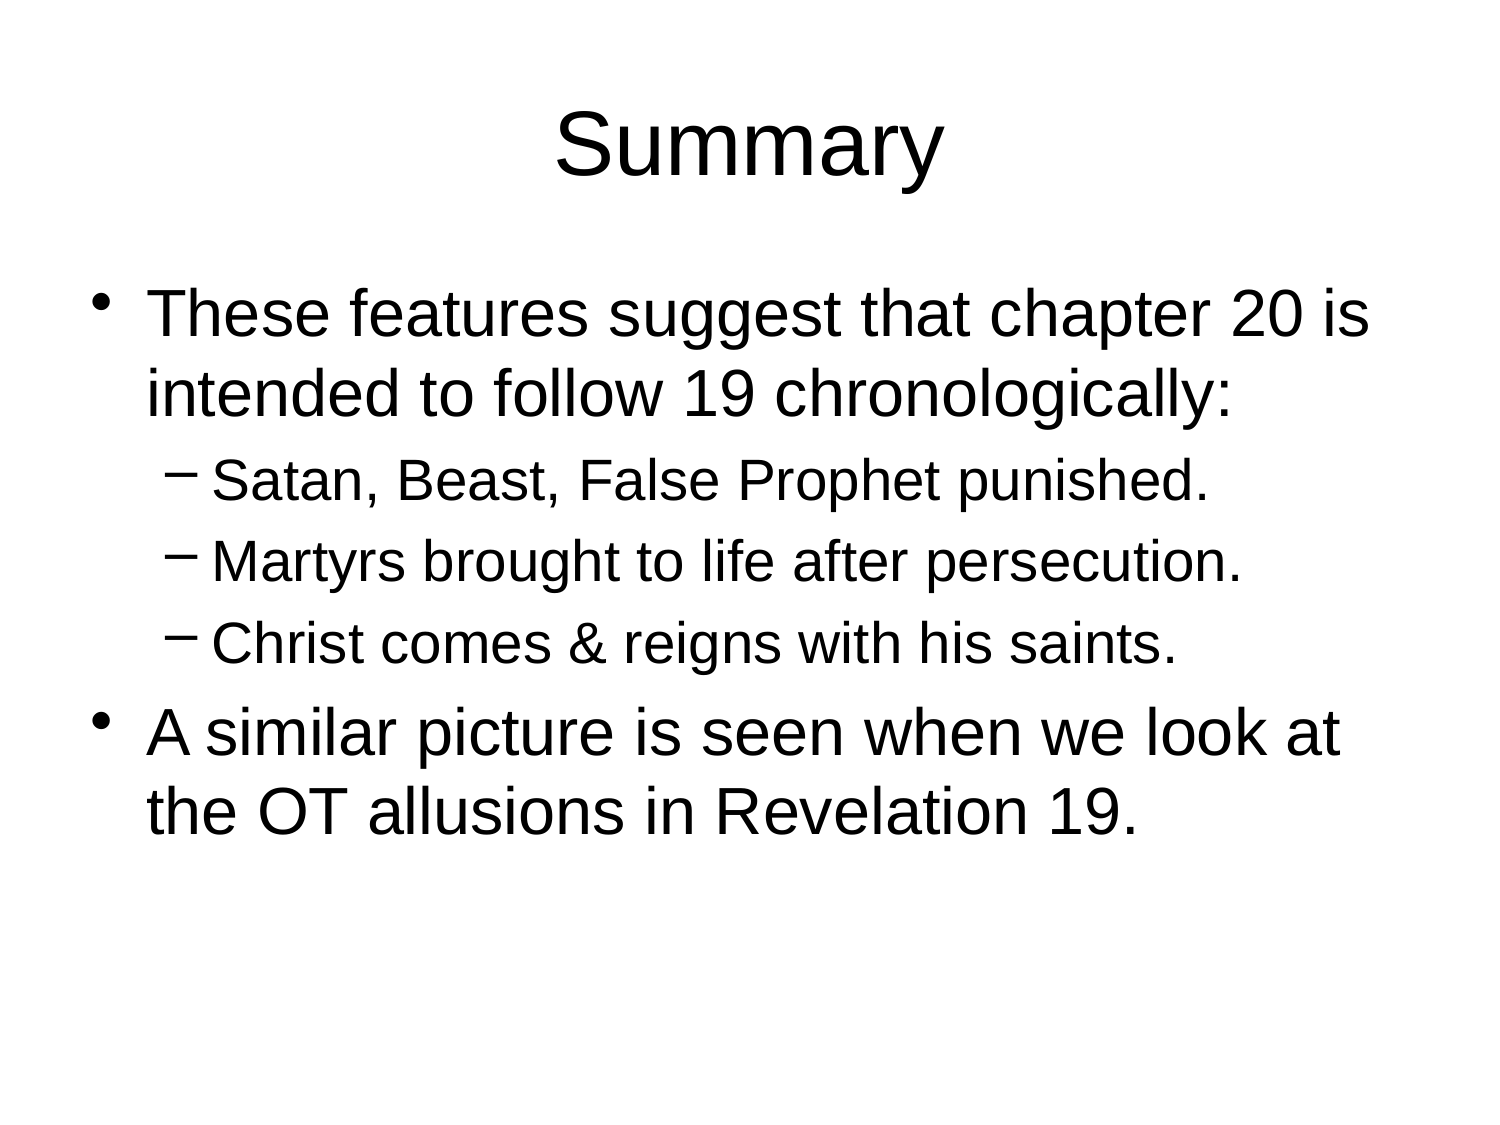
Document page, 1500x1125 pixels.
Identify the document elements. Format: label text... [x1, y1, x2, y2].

title Summary [75, 45, 1425, 233]
list These features suggest that chapter 20 is intended to follow 19 chronologically: Satan, Beast, False Prophet punished. Martyrs brought to life after persecution. Christ comes & reigns with his saints. A similar picture is seen when we look at the OT allusions in Revelation 19. [75, 262, 1425, 1005]
